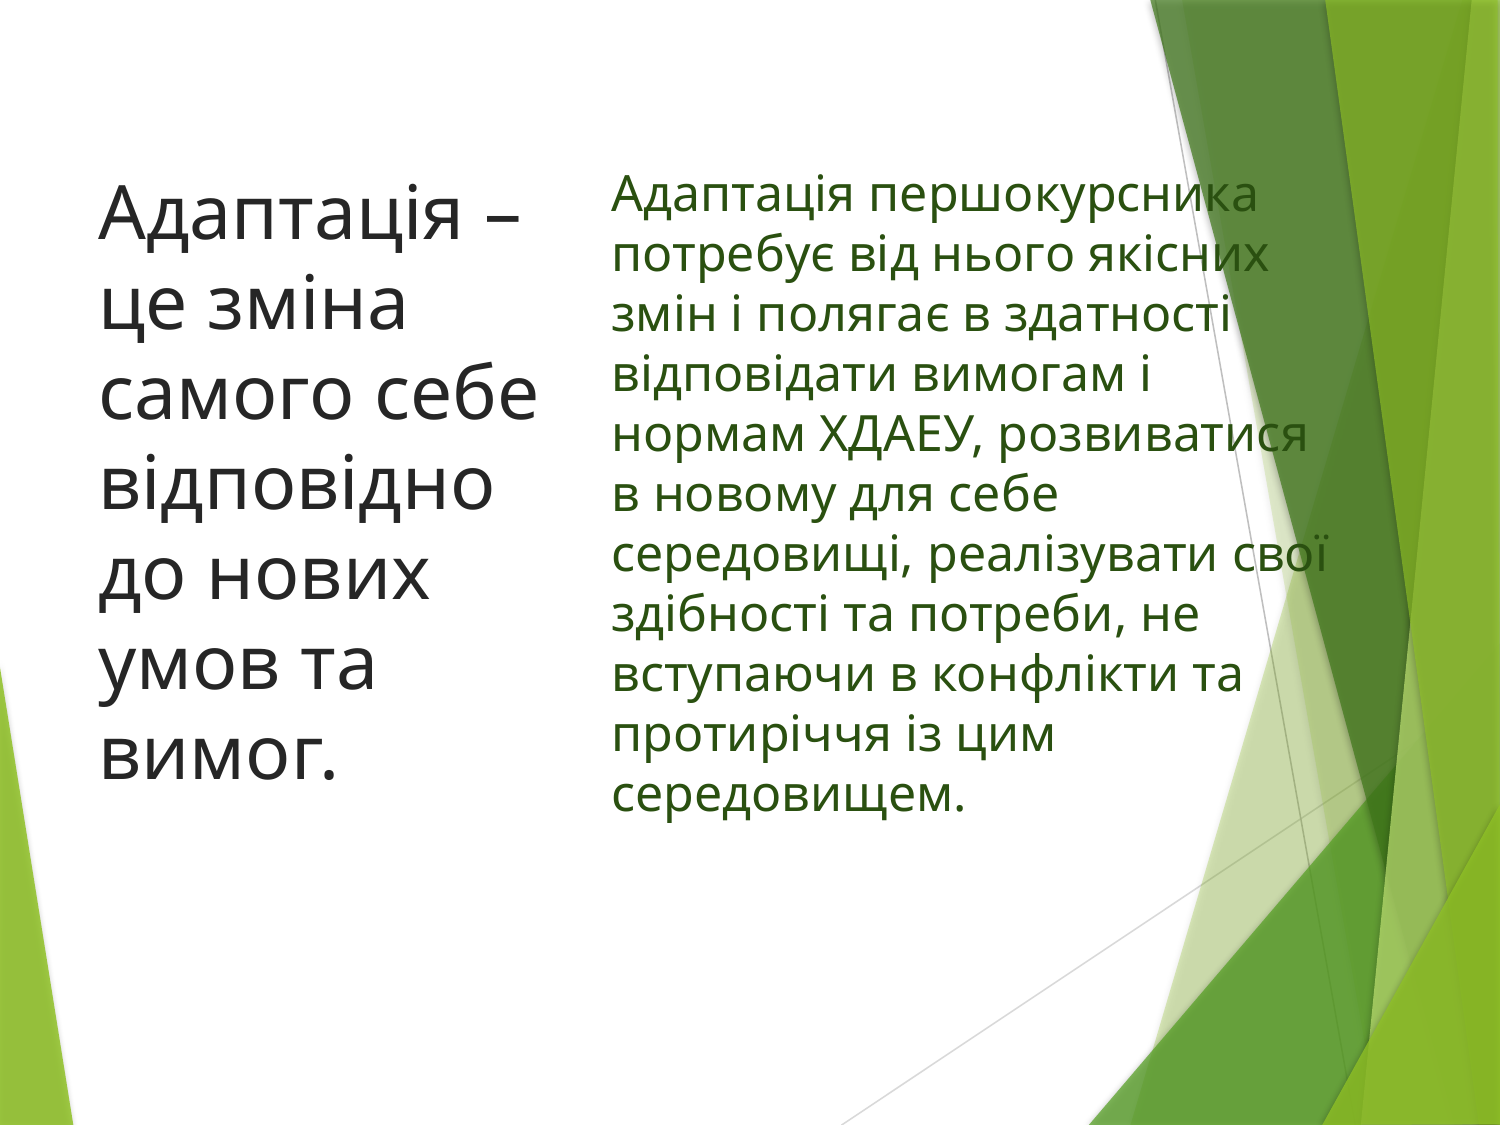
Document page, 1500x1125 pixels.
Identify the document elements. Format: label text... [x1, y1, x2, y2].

title Адаптація – це зміна самого себе відповідно до нових умов та вимог. [83, 99, 557, 949]
list Адаптація першокурсника потребує від нього якісних змін і полягає в здатності відповідати вимогам і нормам ХДАЕУ, розвиватися в новому для себе середовищі, реалізувати свої здібності та потреби, не вступаючи в конфлікти та протиріччя із цим середовищем. [596, 99, 1353, 949]
